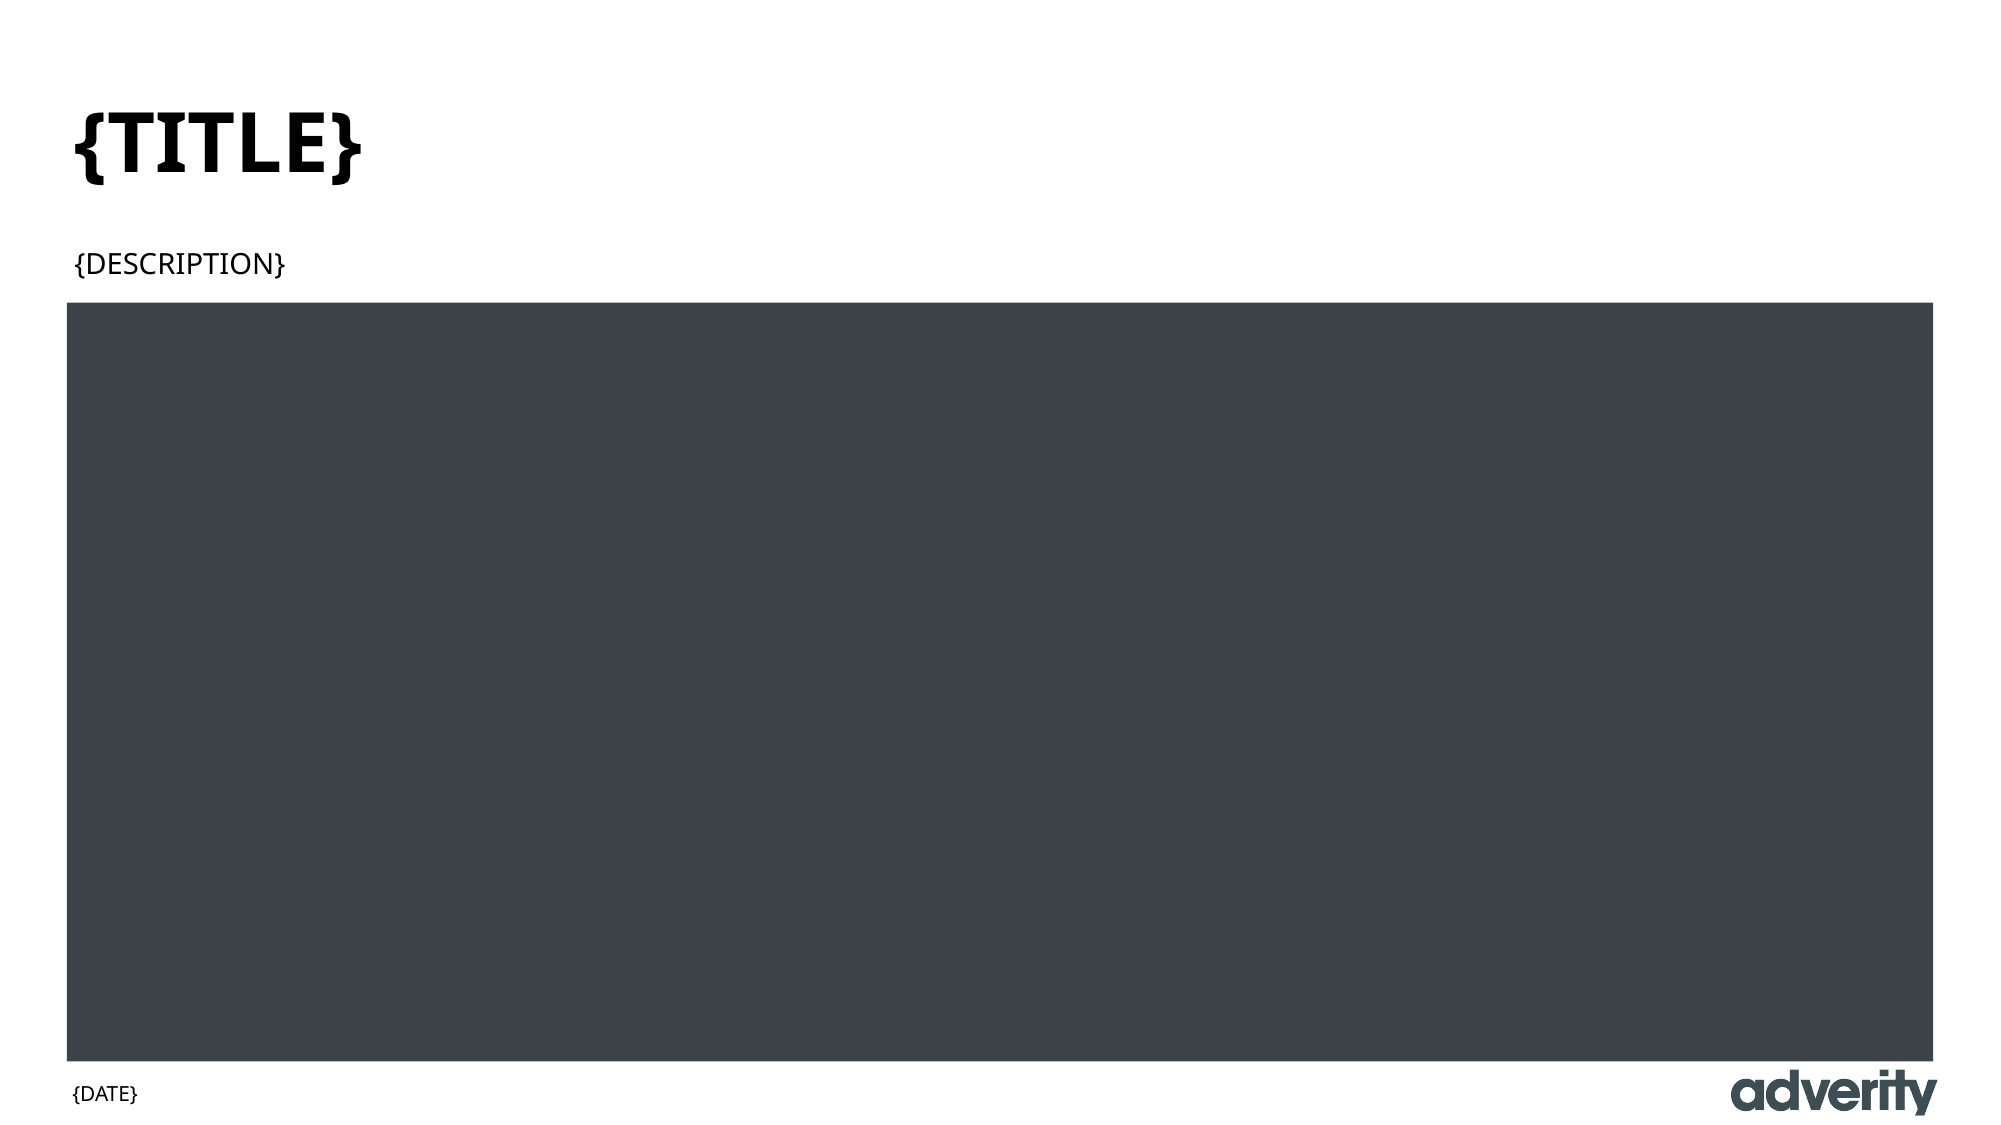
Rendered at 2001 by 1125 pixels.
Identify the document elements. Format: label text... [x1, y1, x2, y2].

text_box {DESCRIPTION} [66, 242, 1792, 291]
text_box {DATE} [64, 1070, 1790, 1119]
title {TITLE} [66, 71, 1934, 221]
text_box [66, 302, 1934, 1062]
picture [1724, 1050, 1945, 1118]
